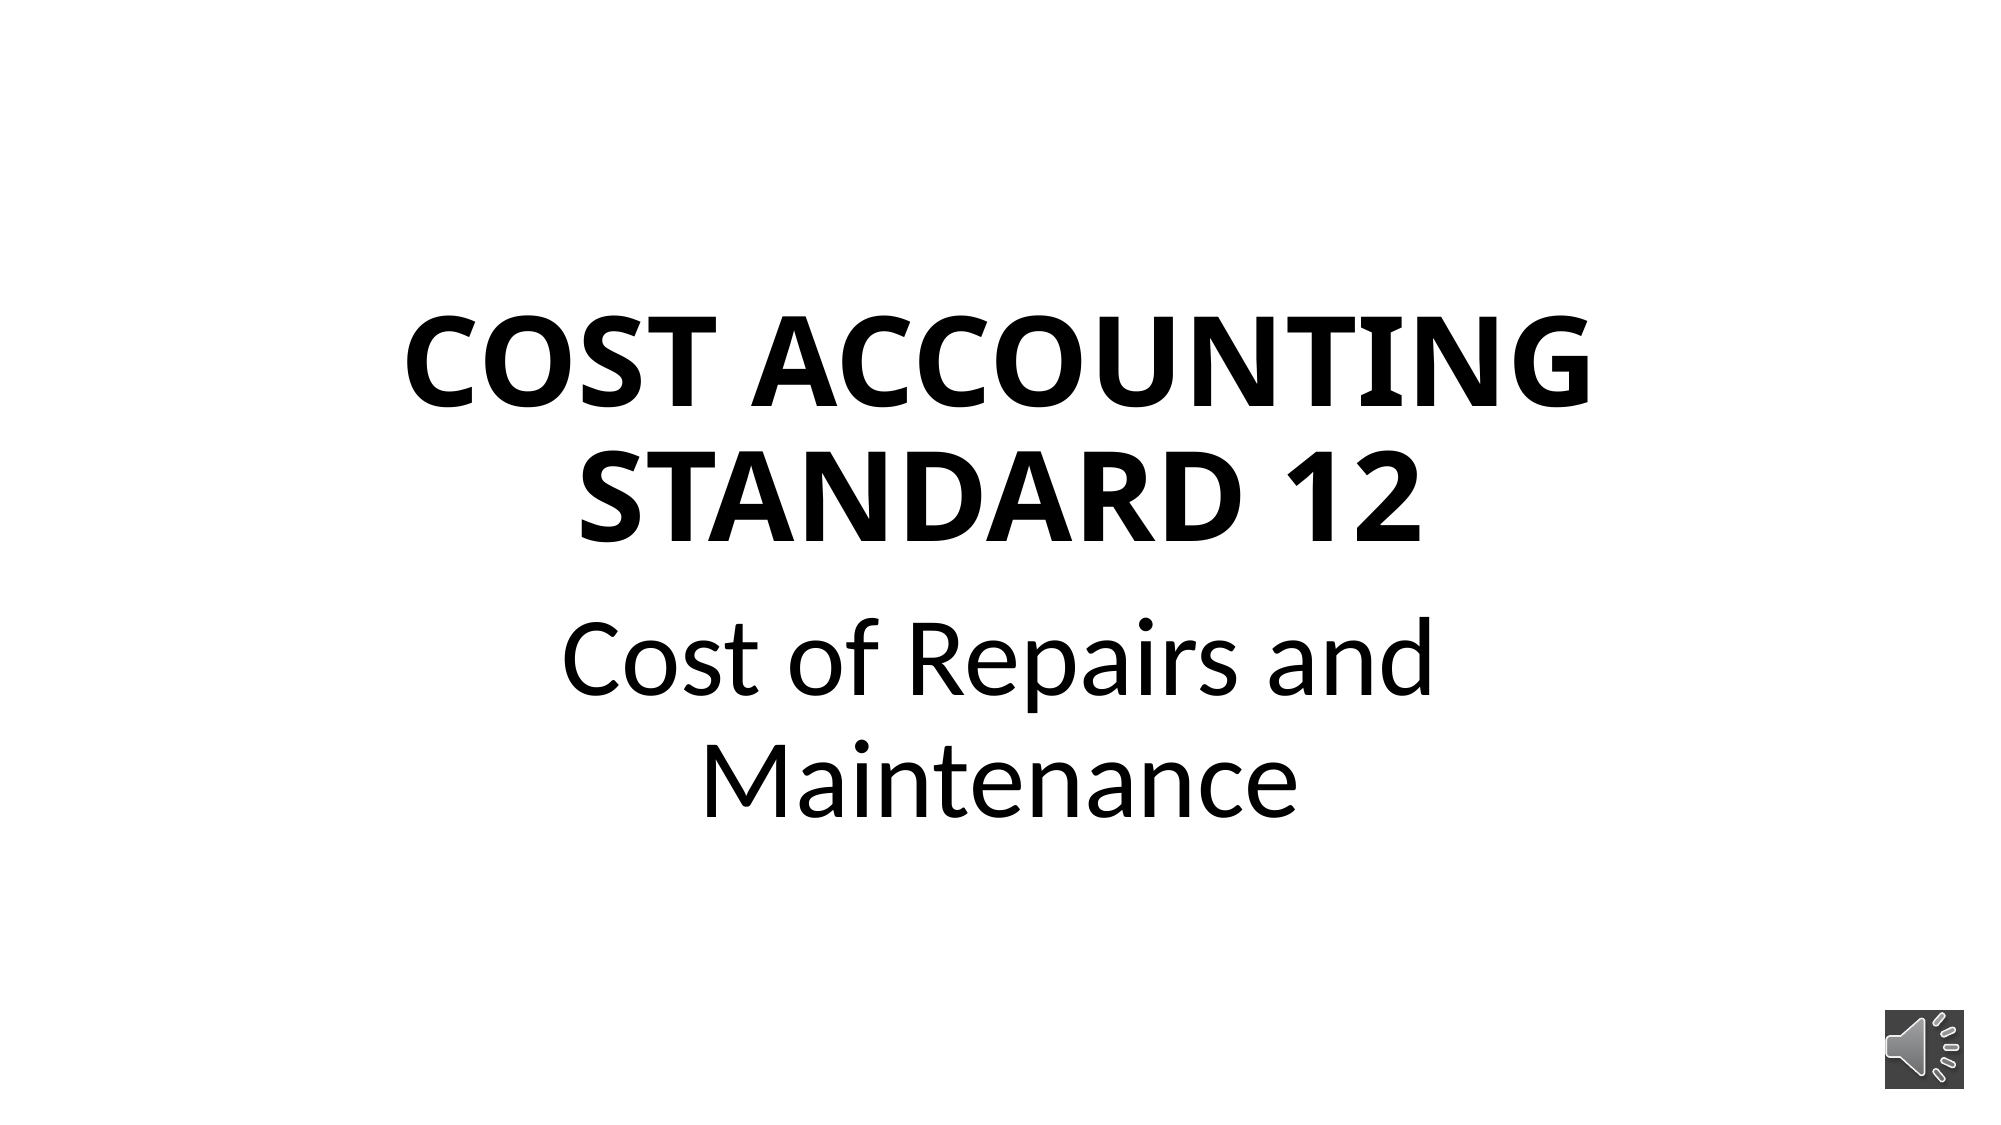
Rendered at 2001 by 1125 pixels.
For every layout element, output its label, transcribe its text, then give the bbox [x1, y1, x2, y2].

picture [1884, 1009, 1965, 1090]
subtitle Cost of Repairs and Maintenance [249, 590, 1750, 863]
title COST ACCOUNTING STANDARD 12 [249, 184, 1750, 576]
